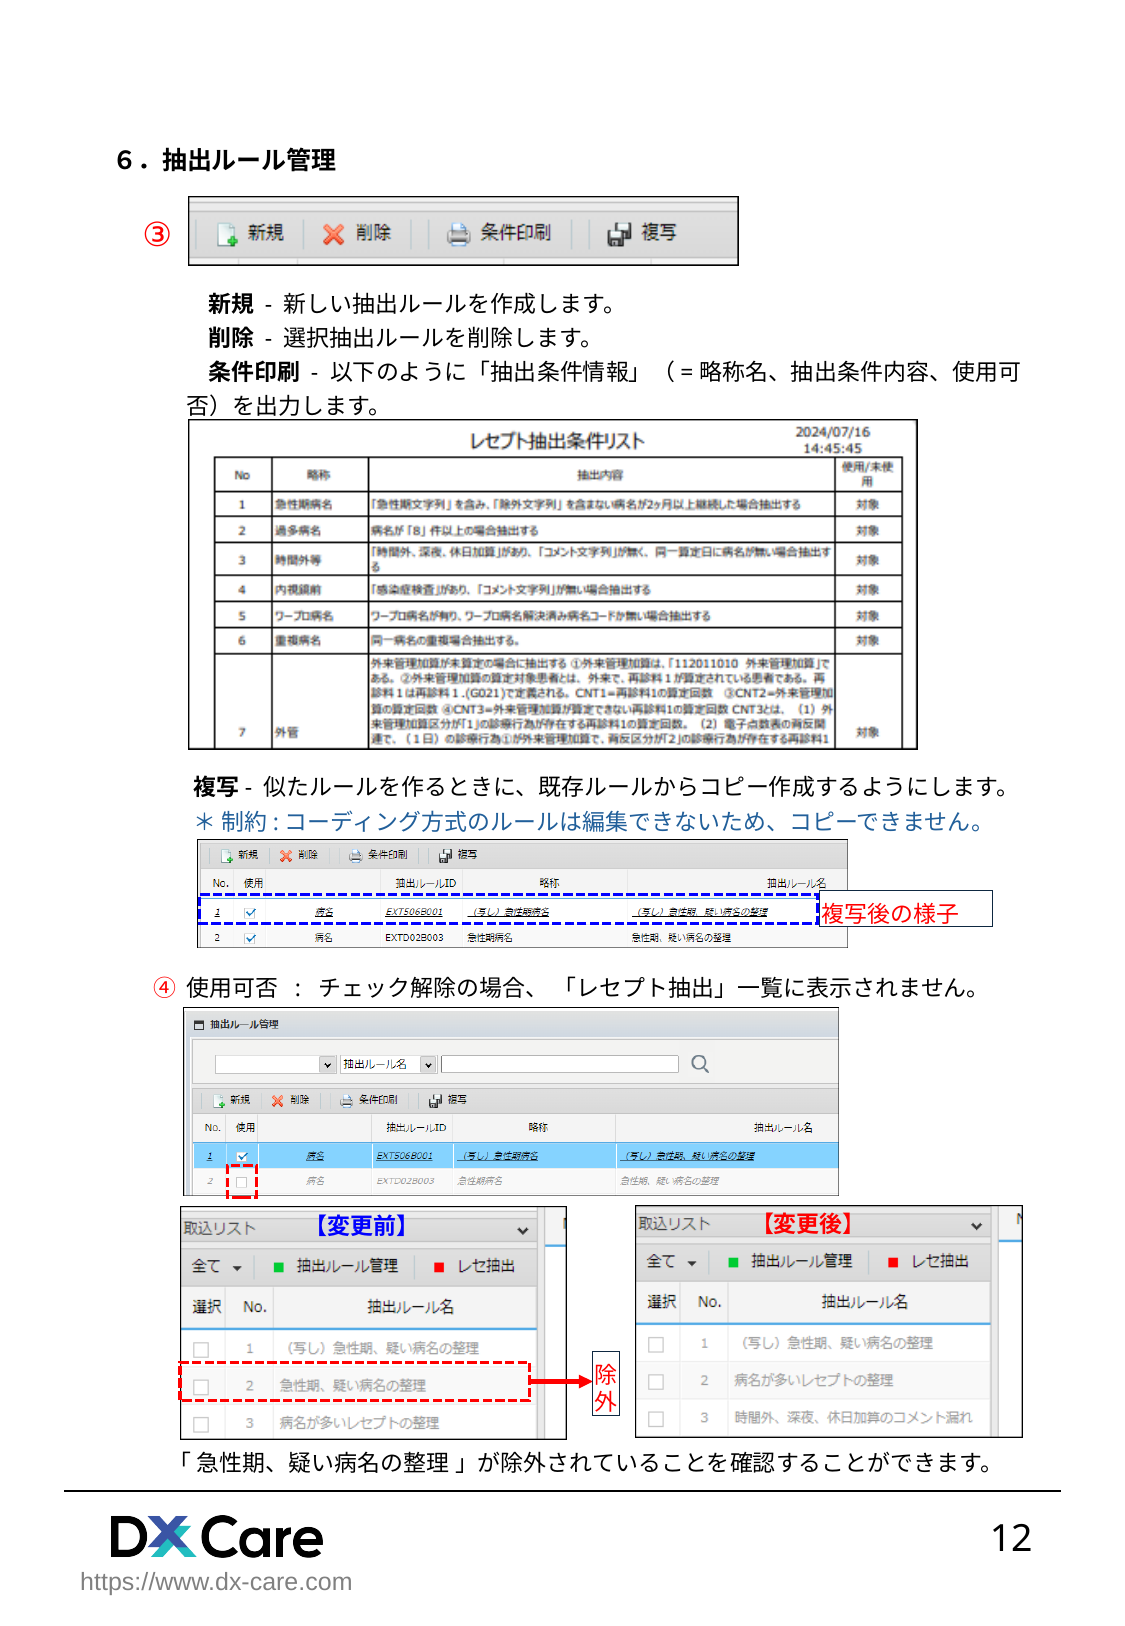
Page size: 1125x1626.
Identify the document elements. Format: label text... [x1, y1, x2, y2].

picture [111, 1515, 323, 1558]
picture [196, 839, 848, 948]
text_box ③ [127, 205, 187, 261]
picture [179, 1205, 568, 1441]
text_box ６．抽出ルール管理 [18, 129, 1076, 183]
picture [188, 196, 740, 267]
picture [187, 418, 919, 750]
slide_number 121 [794, 1506, 1048, 1593]
text_box ④ 使用可否 : チェック解除の場合、 「レセプト抽出」一覧に表示されません。 [138, 959, 1026, 1009]
text_box 新規 - 新しい抽出ルールを作成します。 削除 - 選択抽出ルールを削除します。 条件印刷 - 以下のように「抽出条件情報」（=略称名、抽出条件内容、使用可否）を出力します。 [172, 274, 1048, 427]
picture [635, 1205, 1023, 1439]
text_box 除外 [592, 1351, 620, 1416]
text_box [182, 1006, 840, 1198]
text_box 複写後の様子 [848, 890, 993, 927]
text_box 「 急性期、疑い病名の整理 」が除外されていることを確認することができます。 [153, 1441, 1042, 1484]
text_box 複写- 似たルールを作るときに、既存ルールからコピー作成するようにします。 ＊ 制約:コーディング方式のルールは編集できないため、コピーできません。 [157, 758, 1033, 842]
